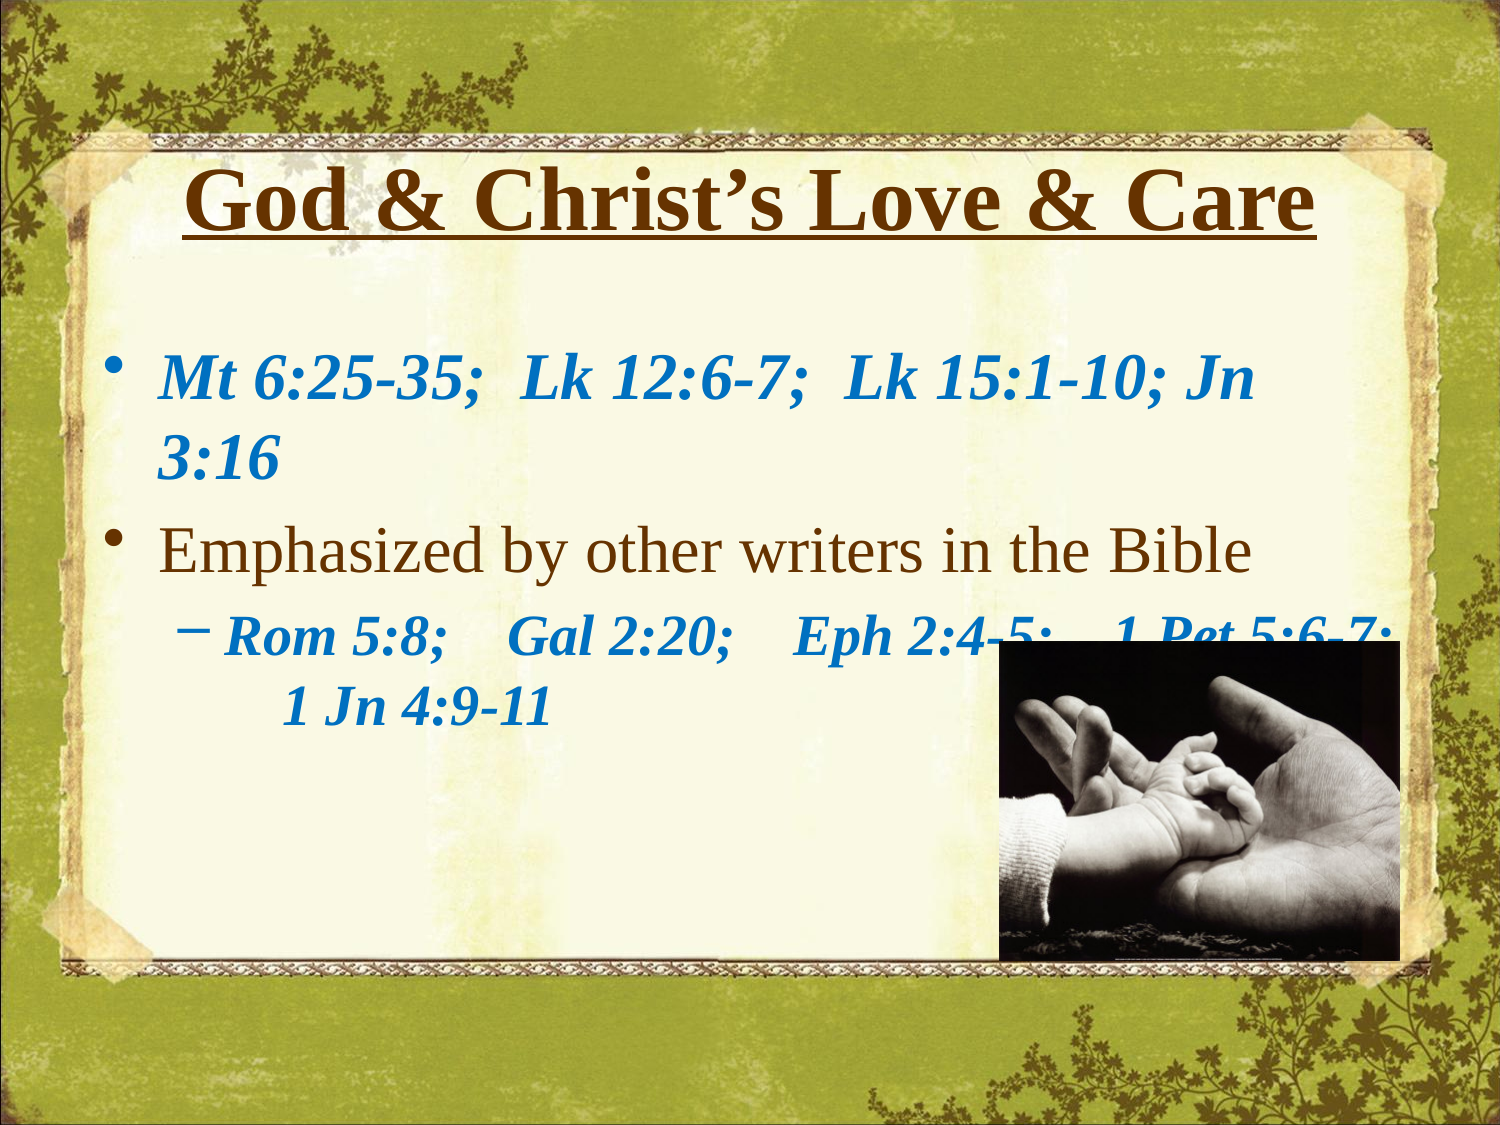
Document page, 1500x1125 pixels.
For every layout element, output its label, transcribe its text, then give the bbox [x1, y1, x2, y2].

list Mt 6:25-35; Lk 12:6-7; Lk 15:1-10; Jn 3:16 Emphasized by other writers in the Bible Rom 5:8; Gal 2:20; Eph 2:4-5; 1 Pet 5:6-7; 1 Jn 4:9-11 [87, 324, 1413, 963]
picture [0, 0, 1500, 1125]
title God & Christ’s Love & Care [112, 99, 1388, 288]
